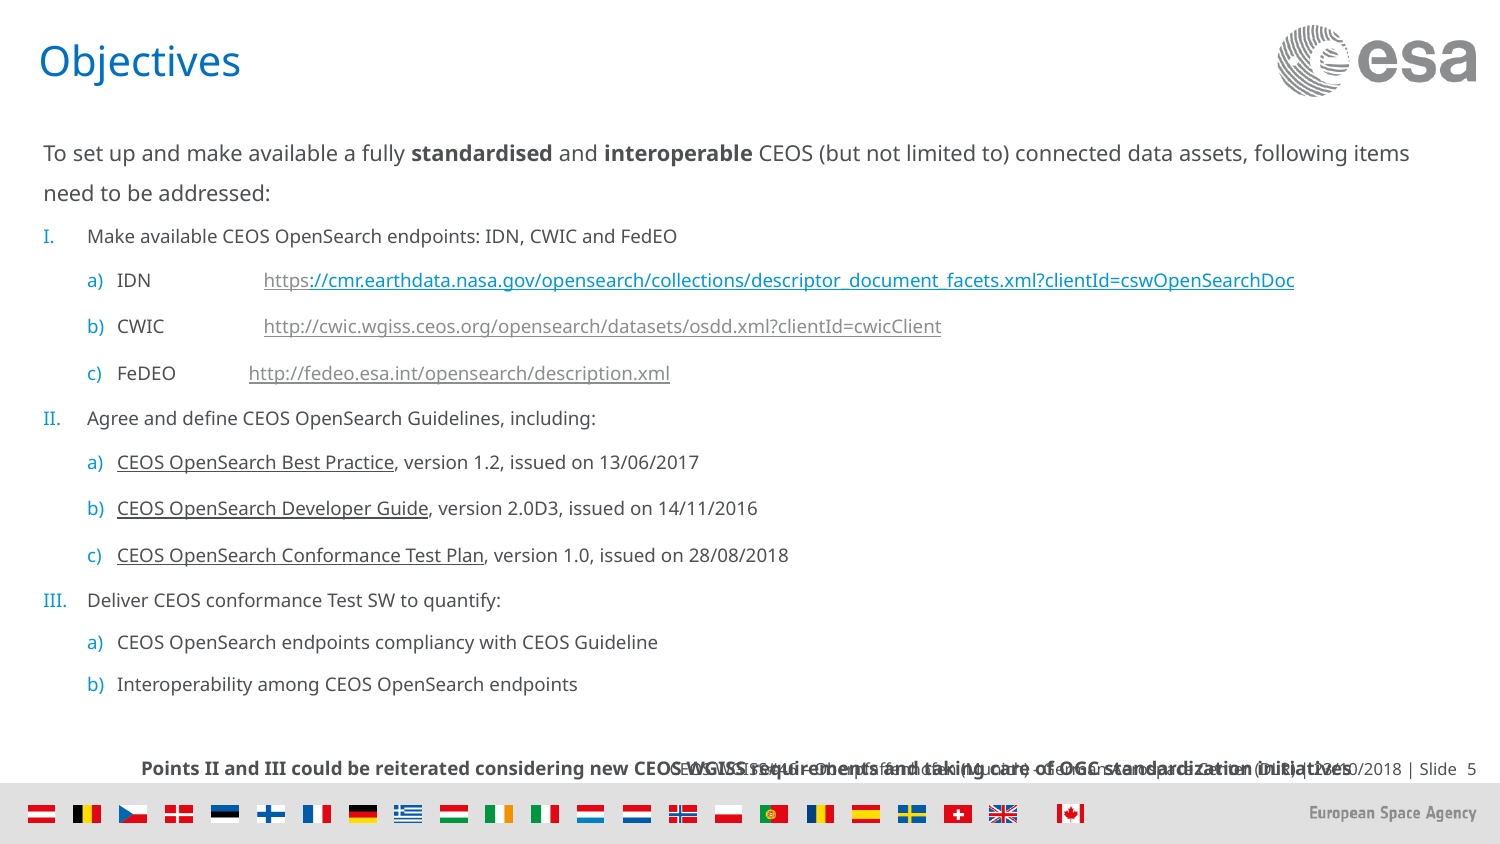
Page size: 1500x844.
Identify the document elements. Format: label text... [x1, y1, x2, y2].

title Objectives [23, 26, 1201, 93]
picture [1277, 25, 1477, 109]
list To set up and make available a fully standardised and interoperable CEOS (but not limited to) connected data assets, following items need to be addressed: Make available CEOS OpenSearch endpoints: IDN, CWIC and FedEO IDN https://cmr.earthdata.nasa.gov/opensearch/collections/descriptor_document_facets.xml?clientId=cswOpenSearchDoc CWIC http://cwic.wgiss.ceos.org/opensearch/datasets/osdd.xml?clientId=cwicClient FeDEO http://fedeo.esa.int/opensearch/description.xml Agree and define CEOS OpenSearch Guidelines, including: CEOS OpenSearch Best Practice, version 1.2, issued on 13/06/2017 CEOS OpenSearch Developer Guide, version 2.0D3, issued on 14/11/2016 CEOS OpenSearch Conformance Test Plan, version 1.0, issued on 28/08/2018 Deliver CEOS conformance Test SW to quantify: CEOS OpenSearch endpoints compliancy with CEOS Guideline Interoperability among CEOS OpenSearch endpoints Points II and III could be reiterated considering new CEOS WGISS requirements and taking care of OGC standardization initiatives [28, 119, 1464, 747]
picture [0, 783, 1500, 844]
